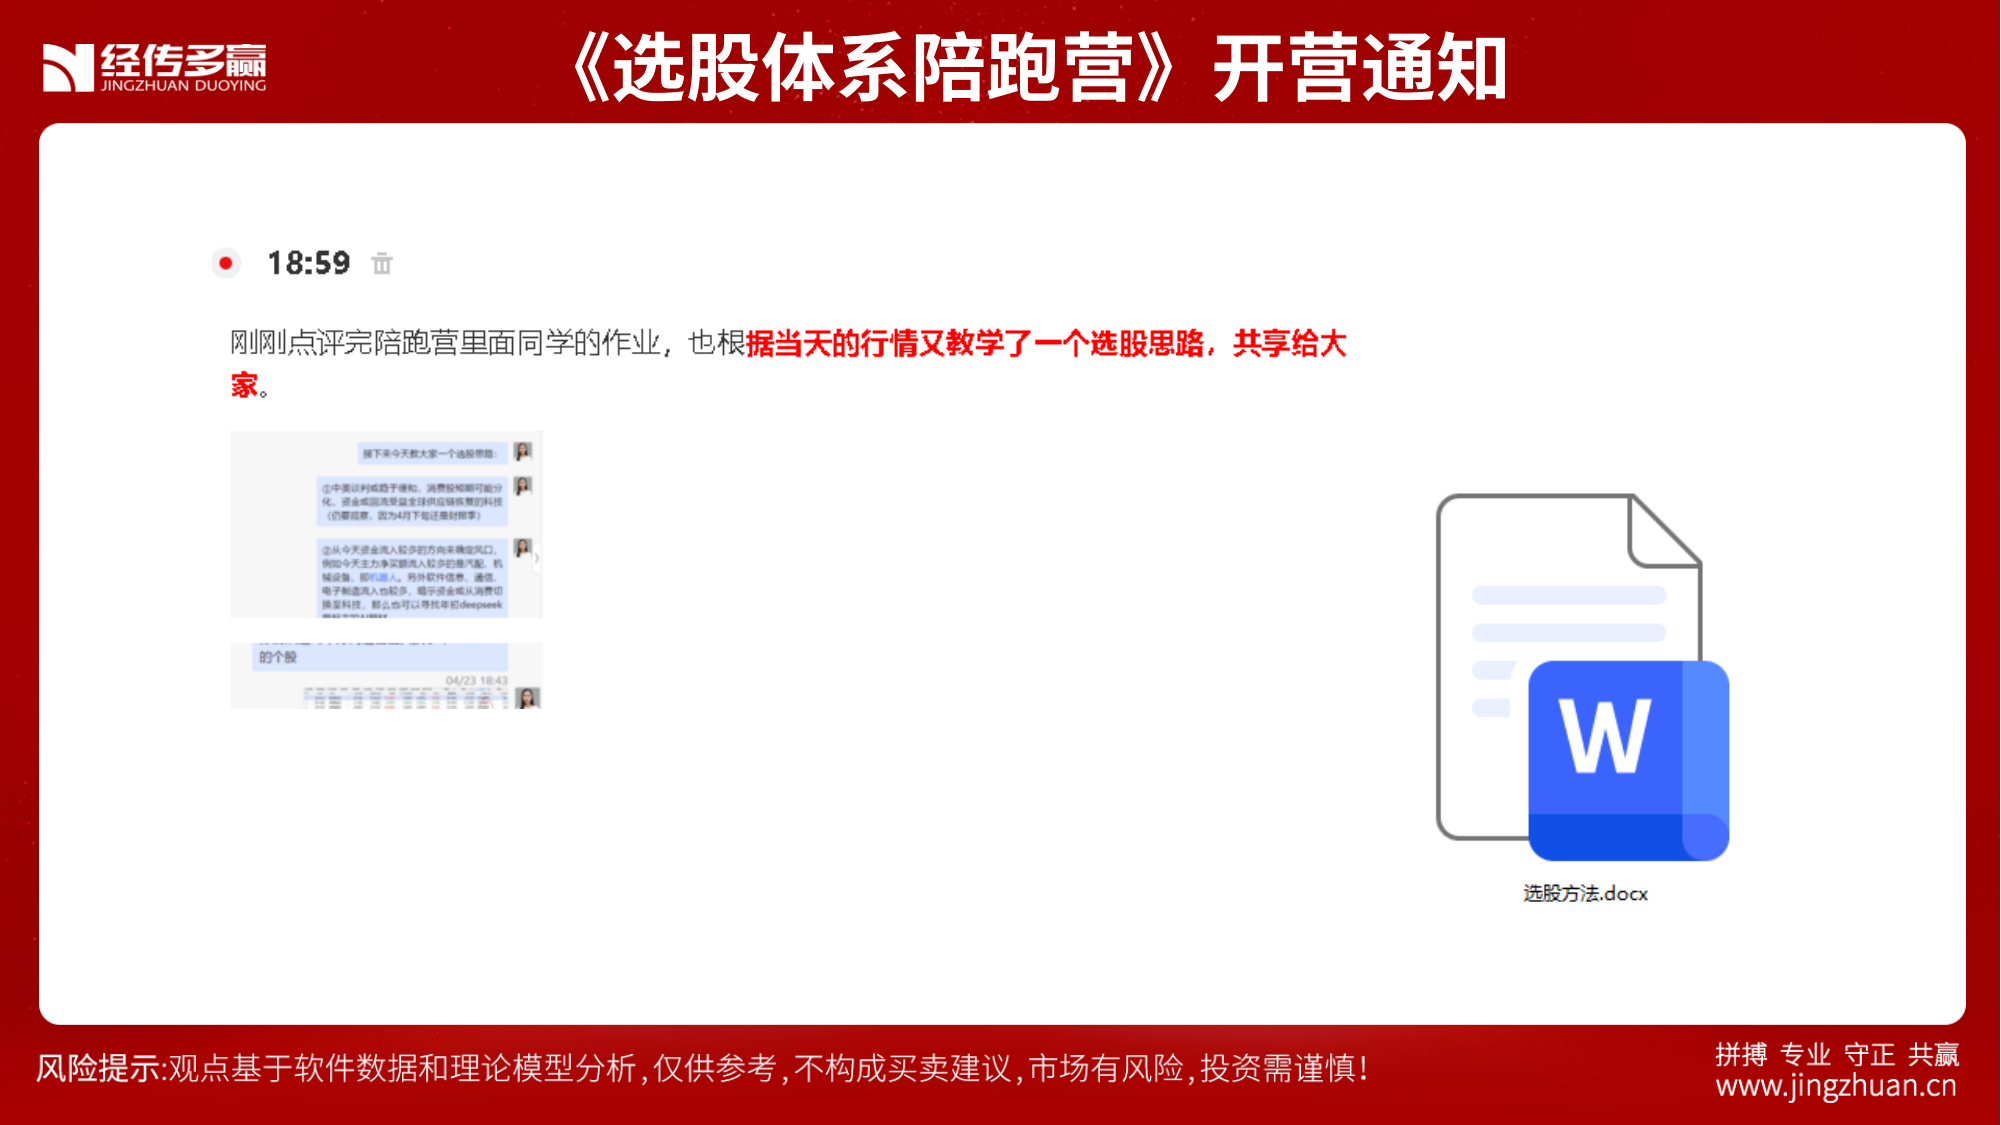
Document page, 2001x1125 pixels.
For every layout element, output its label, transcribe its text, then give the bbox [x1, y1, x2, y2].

text_box 《选股体系陪跑营》开营通知 [317, 13, 1707, 118]
picture [0, 0, 2000, 1125]
